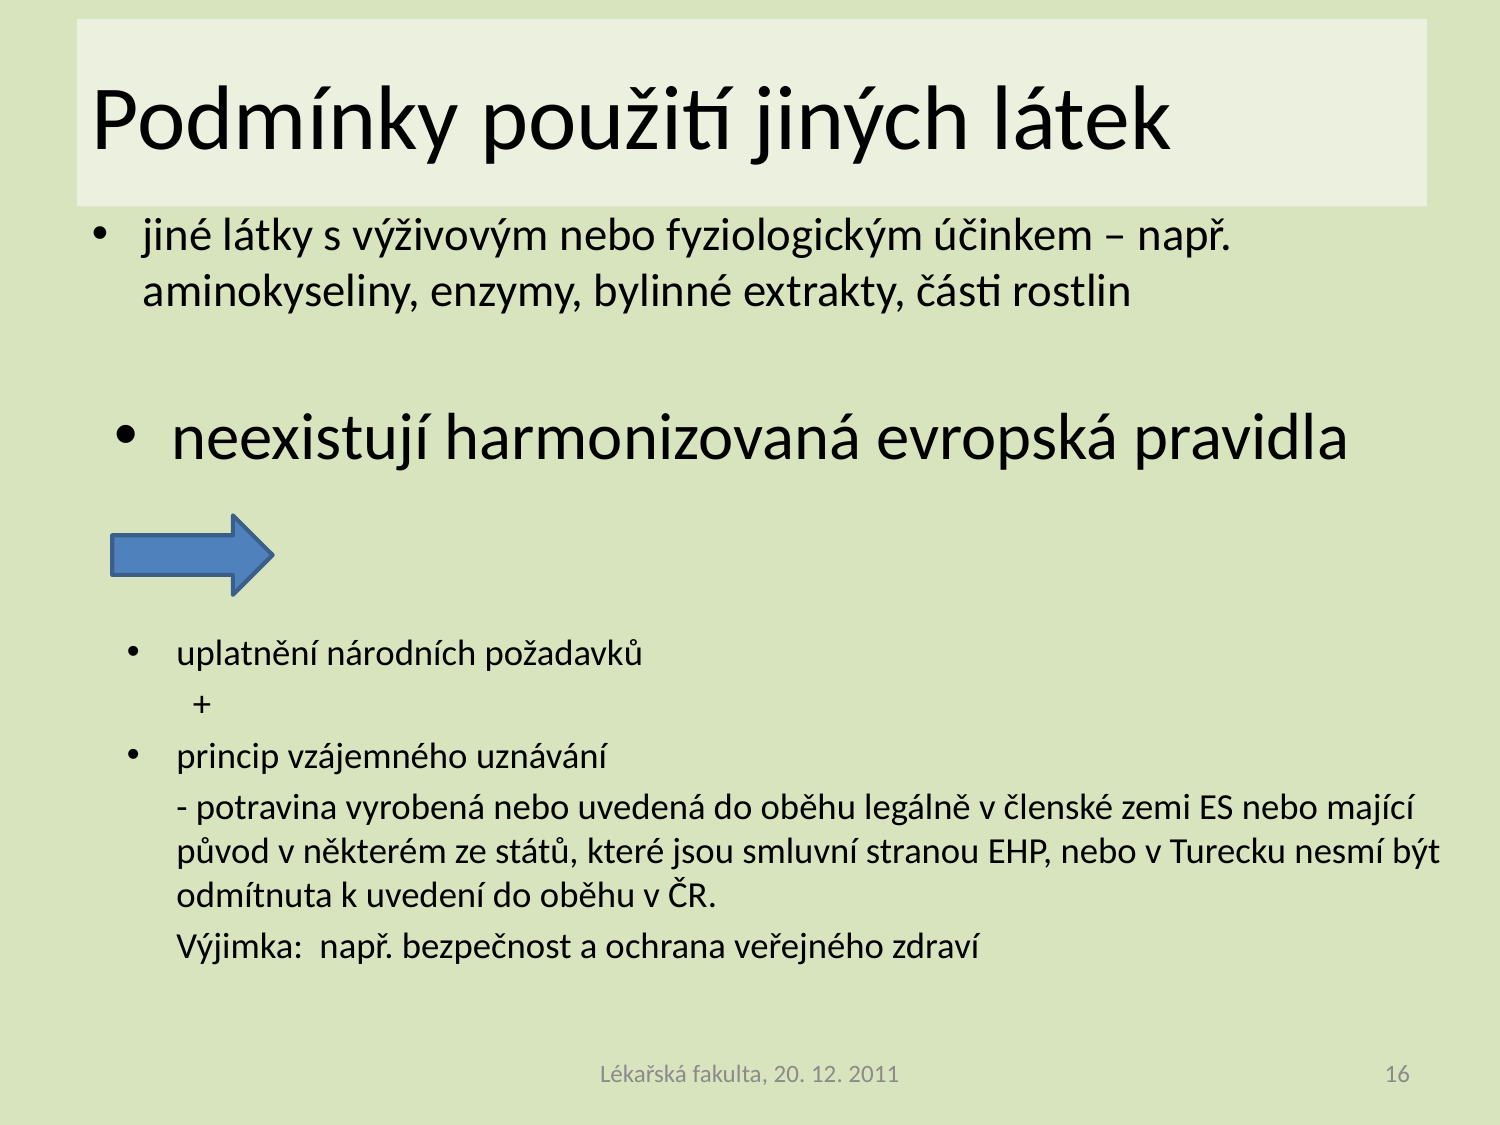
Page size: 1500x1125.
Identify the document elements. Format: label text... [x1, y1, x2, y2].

text_box [110, 513, 275, 597]
slide_number 16 [1074, 1042, 1425, 1103]
text_box neexistují harmonizovaná evropská pravidla [100, 385, 1451, 493]
title Podmínky použití jiných látek [76, 18, 1428, 196]
list jiné látky s výživovým nebo fyziologickým účinkem – např. aminokyseliny, enzymy, bylinné extrakty, části rostlin [76, 196, 1428, 327]
text_box uplatnění národních požadavků + princip vzájemného uznávání - potravina vyrobená nebo uvedená do oběhu legálně v členské zemi ES nebo mající původ v některém ze států, které jsou smluvní stranou EHP, nebo v Turecku nesmí být odmítnuta k uvedení do oběhu v ČR. Výjimka: např. bezpečnost a ochrana veřejného zdraví [112, 621, 1463, 976]
footer Lékařská fakulta, 20. 12. 2011 [512, 1042, 988, 1103]
